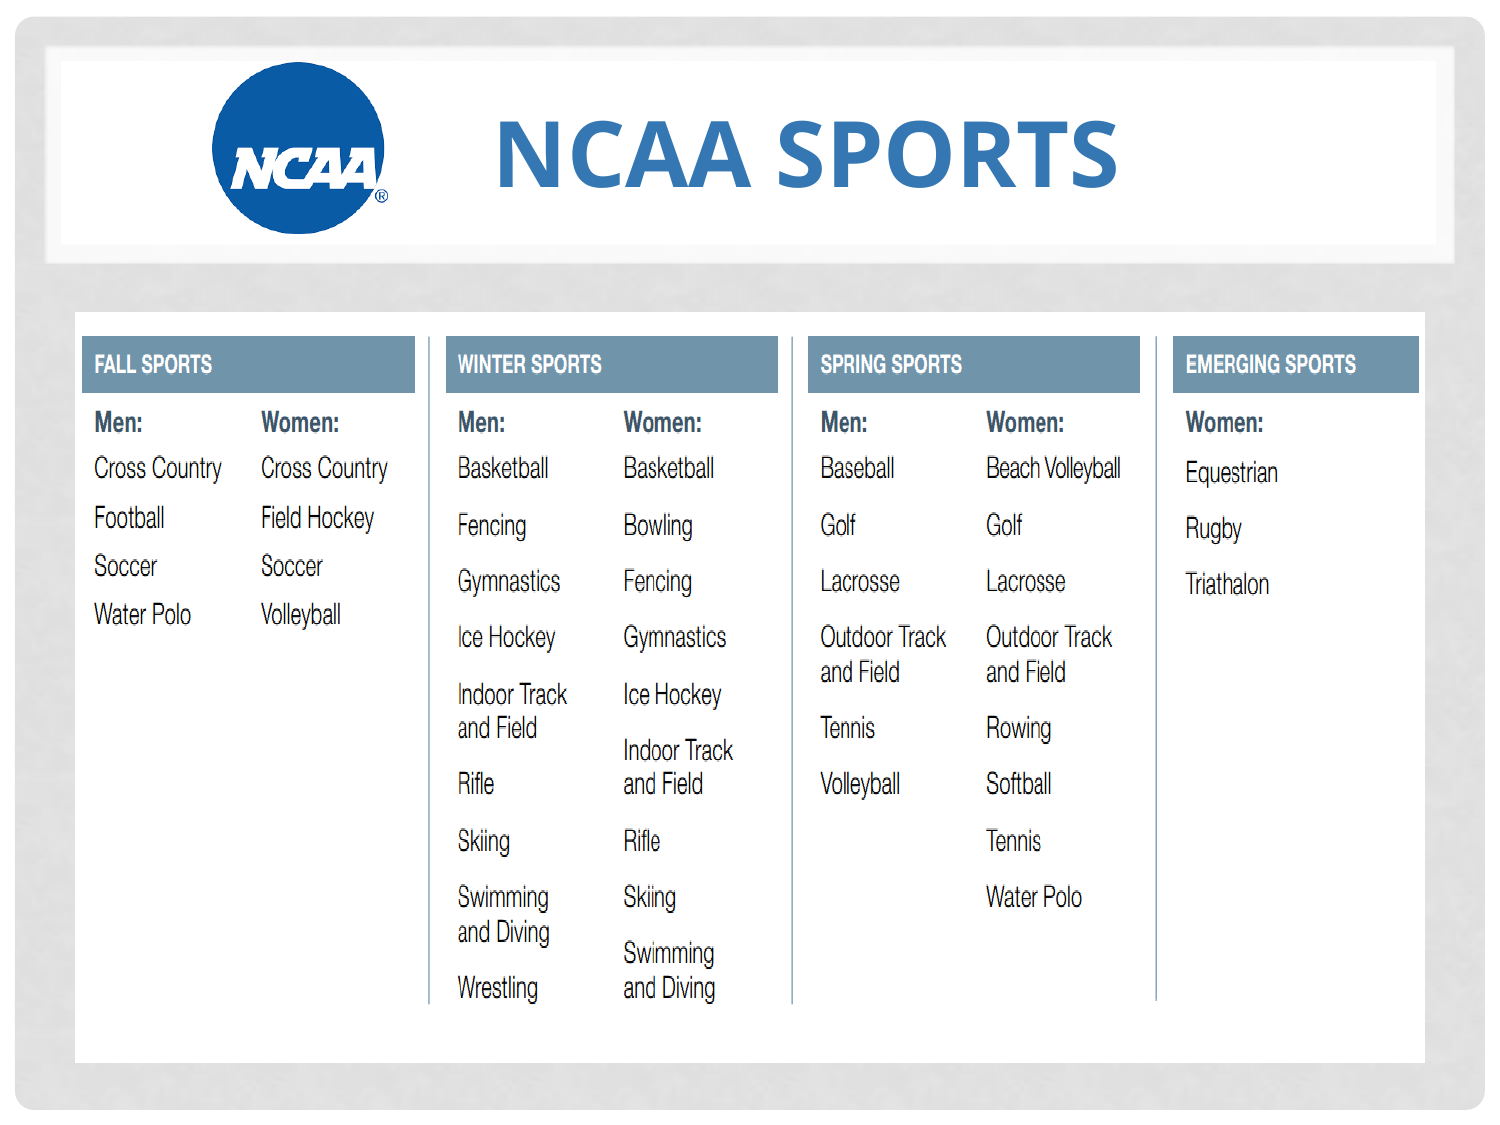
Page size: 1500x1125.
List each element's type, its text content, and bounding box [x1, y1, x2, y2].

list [74, 312, 1426, 1063]
picture [212, 62, 388, 234]
title Ncaa sports [69, 66, 1425, 238]
